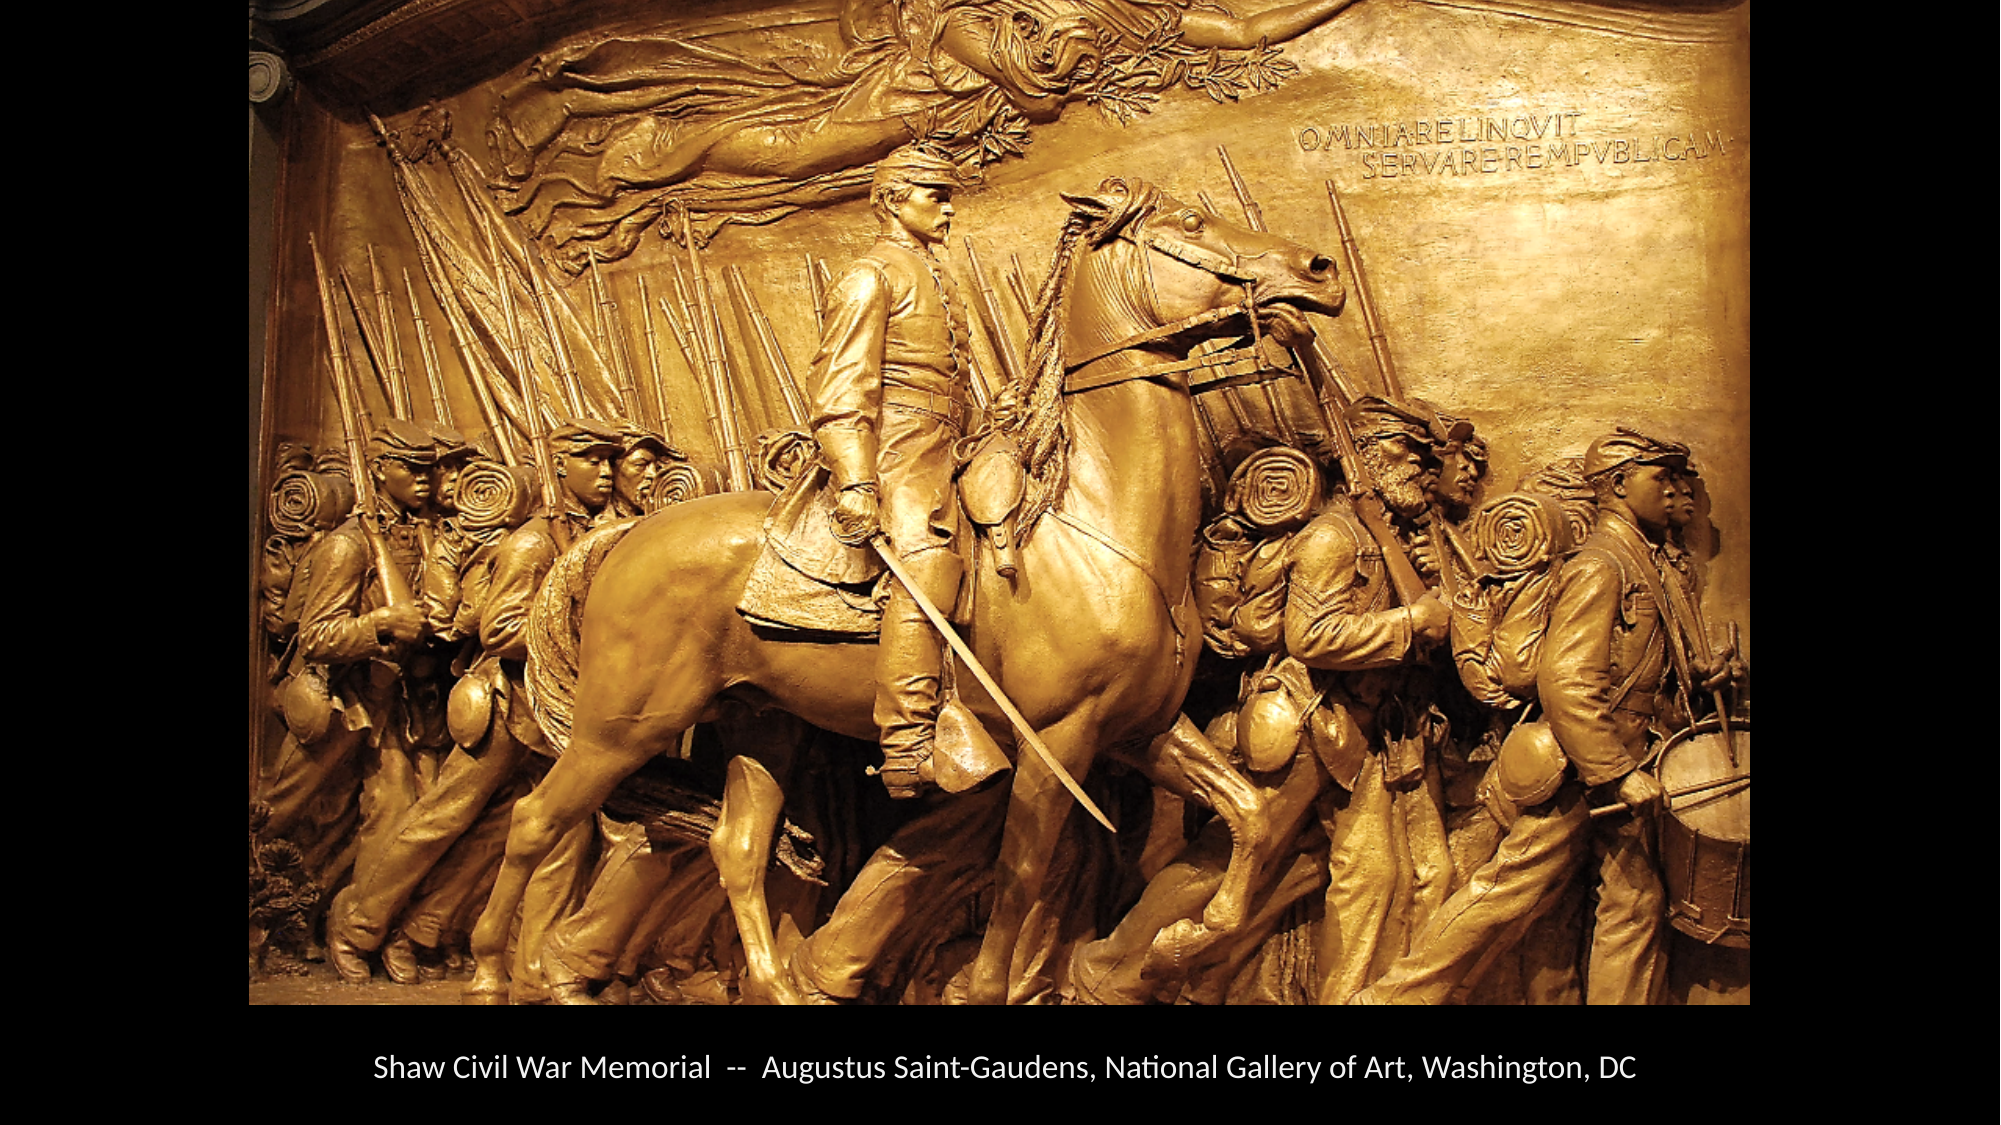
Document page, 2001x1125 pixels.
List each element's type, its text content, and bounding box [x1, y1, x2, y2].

picture [249, 0, 1751, 1005]
text_box Shaw Civil War Memorial -- Augustus Saint-Gaudens, National Gallery of Art, Washington, DC [287, 1037, 1725, 1093]
